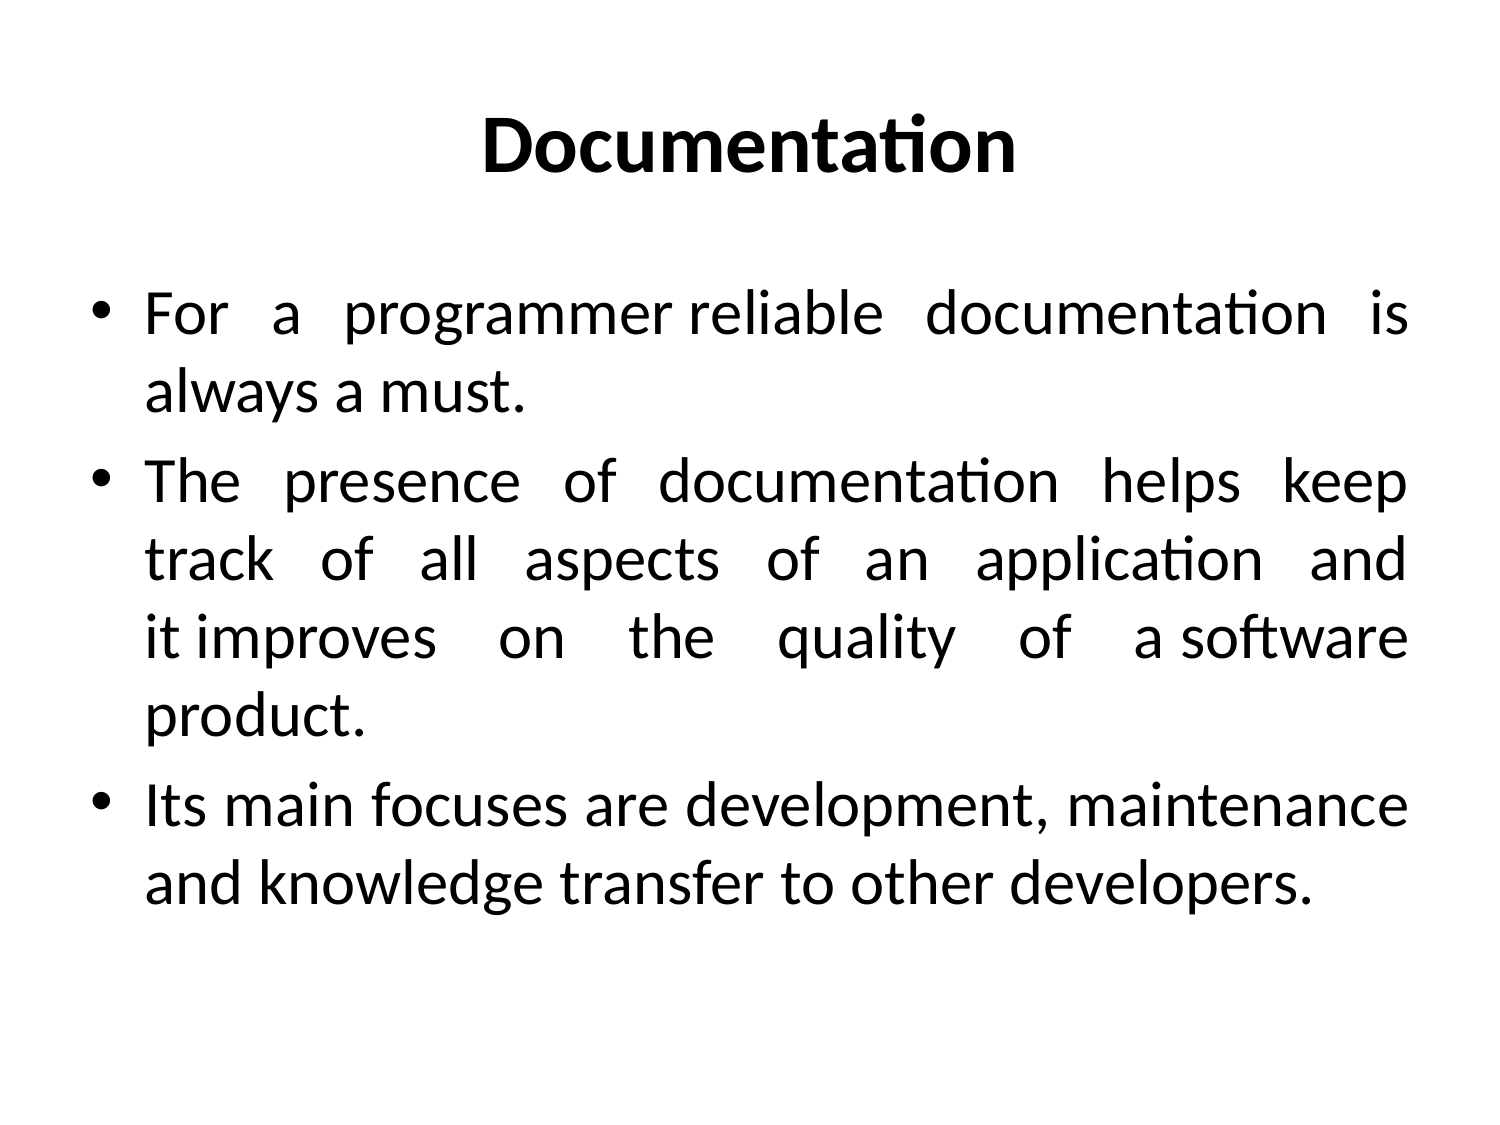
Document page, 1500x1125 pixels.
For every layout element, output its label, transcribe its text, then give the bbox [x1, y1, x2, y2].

title Documentation [75, 45, 1425, 233]
list For a programmer reliable documentation is always a must. The presence of documentation helps keep track of all aspects of an application and it improves on the quality of a software product. Its main focuses are development, maintenance and knowledge transfer to other developers. [75, 262, 1425, 1005]
